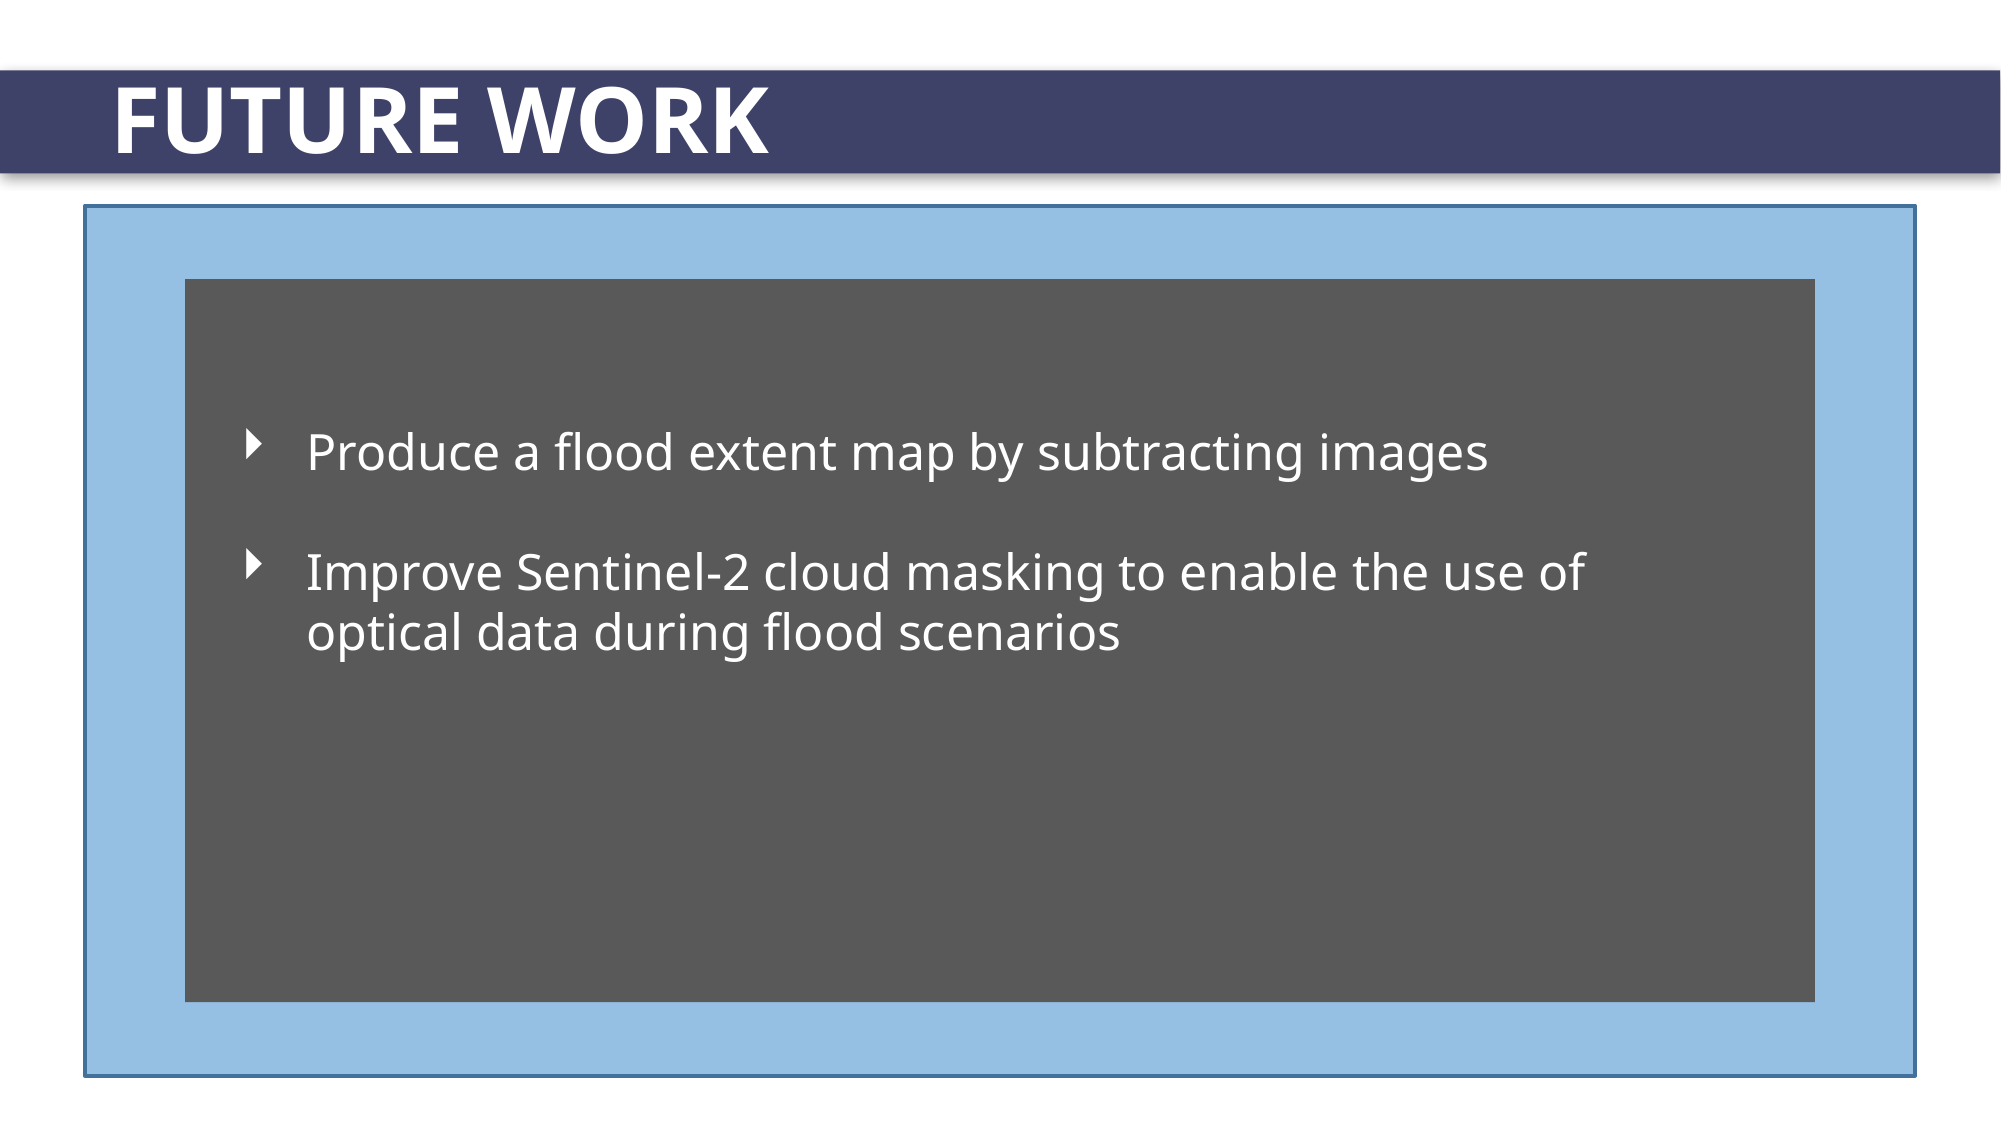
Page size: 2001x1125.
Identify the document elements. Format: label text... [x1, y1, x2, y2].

text_box [185, 279, 1815, 1003]
text_box [84, 205, 1915, 1076]
title FUTURE WORK [95, 91, 1821, 157]
text_box Produce a flood extent map by subtracting images Improve Sentinel-2 cloud masking to enable the use of optical data during flood scenarios [207, 345, 1708, 699]
